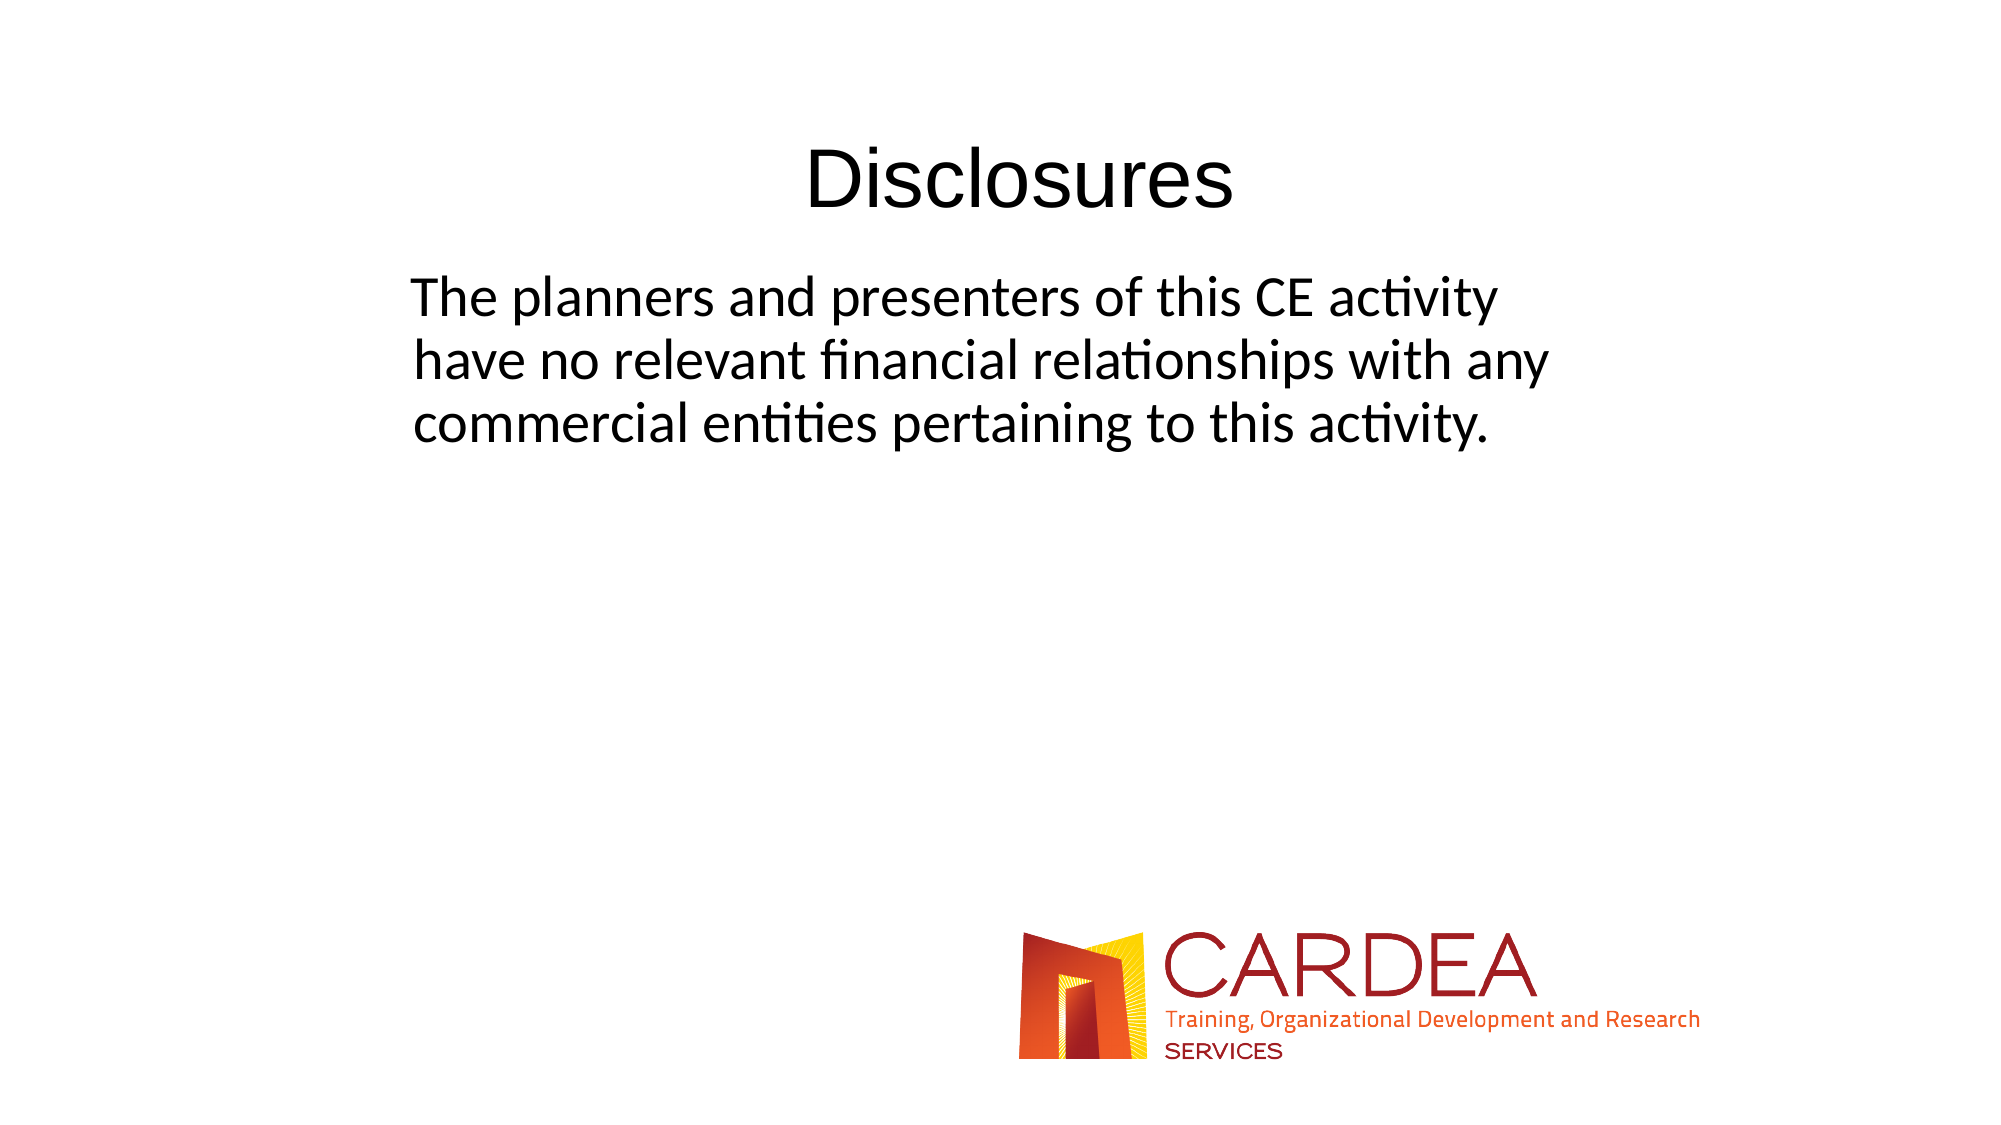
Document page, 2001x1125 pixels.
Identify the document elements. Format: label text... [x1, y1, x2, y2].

picture [1019, 931, 1716, 1069]
list The planners and presenters of this CE activity have no relevant financial relationships with any commercial entities pertaining to this activity. [323, 259, 1753, 1027]
text_box Disclosures [544, 116, 1495, 232]
